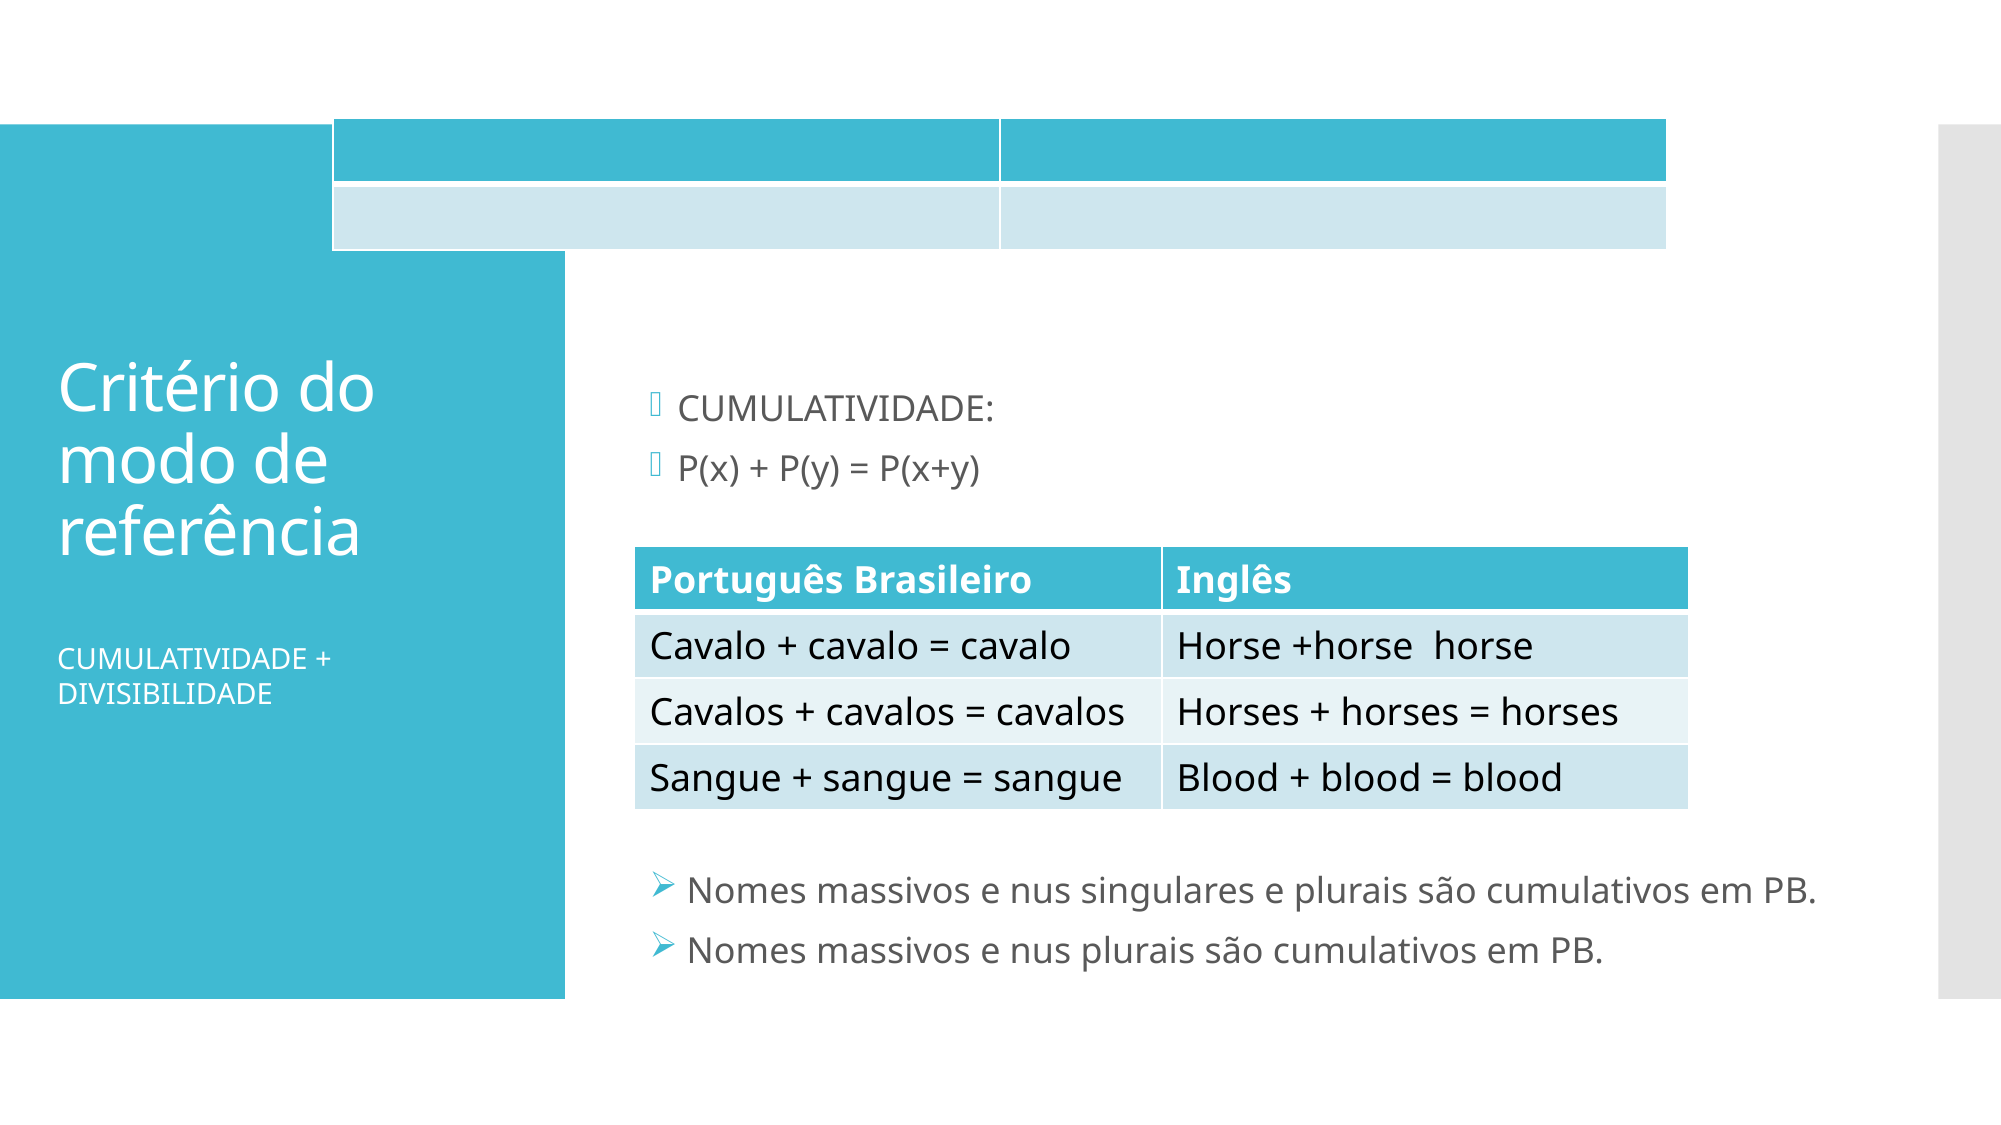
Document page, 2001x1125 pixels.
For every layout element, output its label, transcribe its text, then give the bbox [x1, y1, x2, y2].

table_header [1001, 119, 1666, 181]
table_header [334, 119, 999, 181]
table_cell [1001, 187, 1666, 249]
table_cell [334, 187, 999, 249]
list ONTOLOGIA DA LINGUAGEM HUMANA Cumulatividade: P(x) + P(y) = P(x+y) Nomes massivos e nus singulares e plurais são cumulativos em PB. Nomes massivos e nus plurais são cumulativos em PB. [634, 142, 1835, 983]
list CUMULATIVIDADE + DIVISIBILIDADE [41, 573, 507, 955]
title Critério do modo de referência [41, 187, 507, 573]
